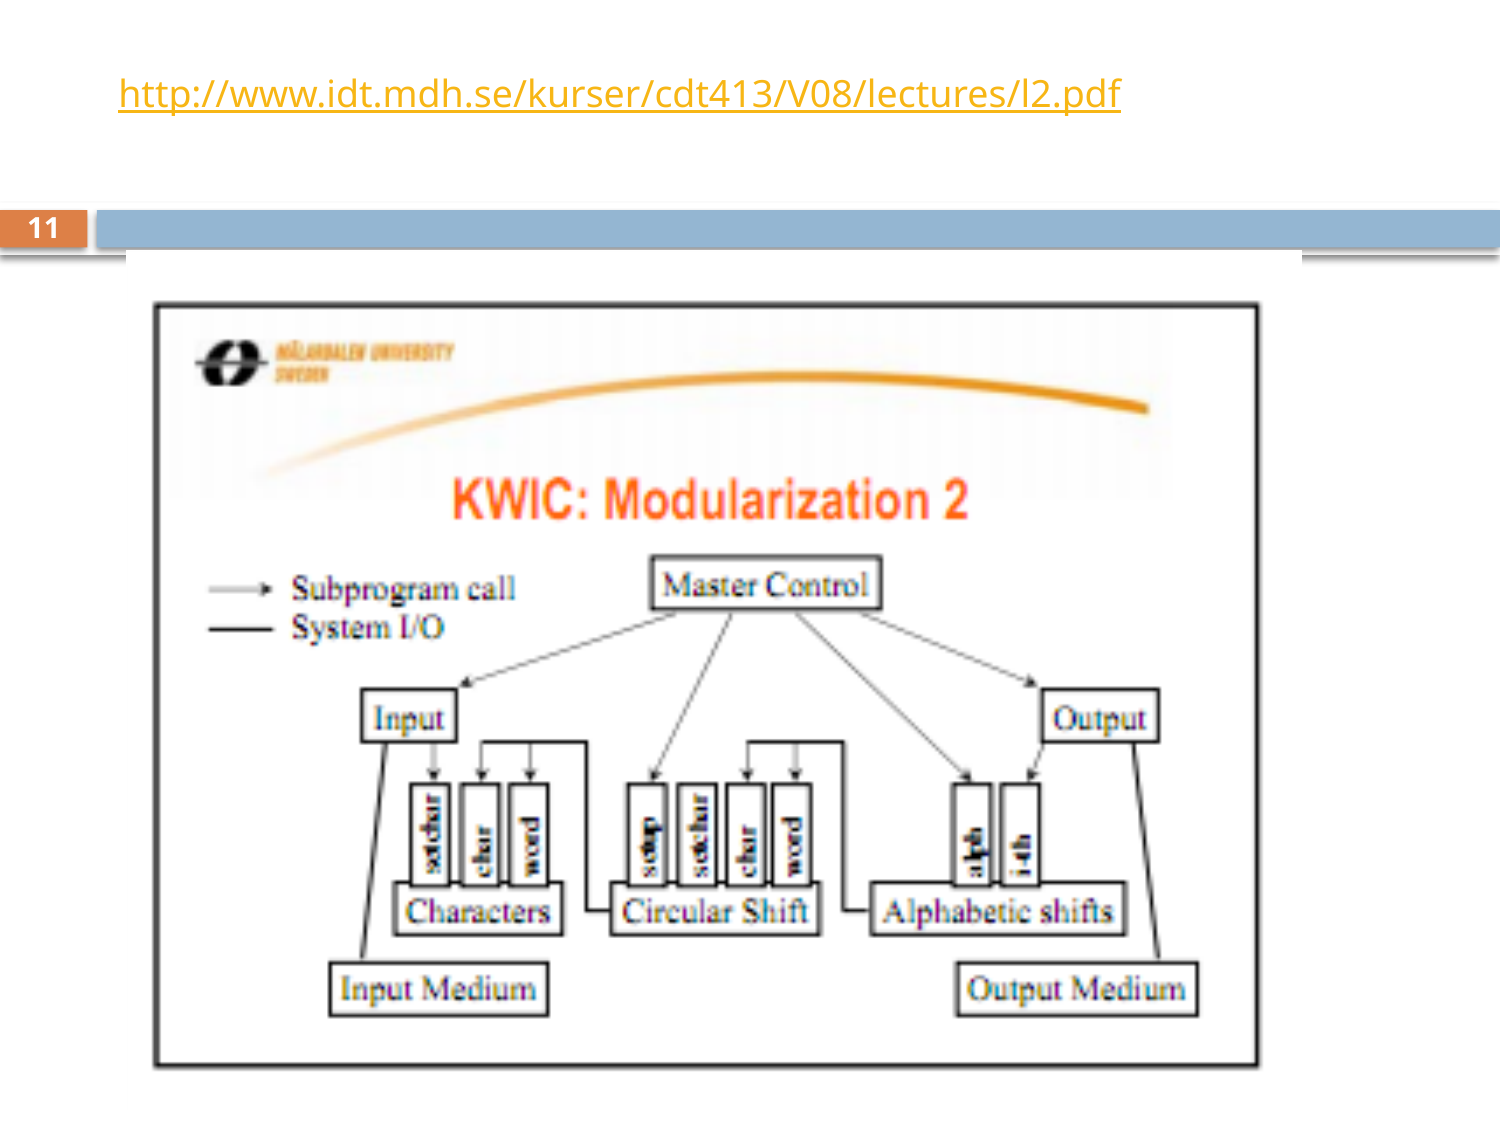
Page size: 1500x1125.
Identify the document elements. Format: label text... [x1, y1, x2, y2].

slide_number 11 [0, 208, 88, 249]
picture [126, 250, 1302, 1110]
text_box http://www.idt.mdh.se/kurser/cdt413/V08/lectures/l2.pdf [103, 62, 1441, 128]
